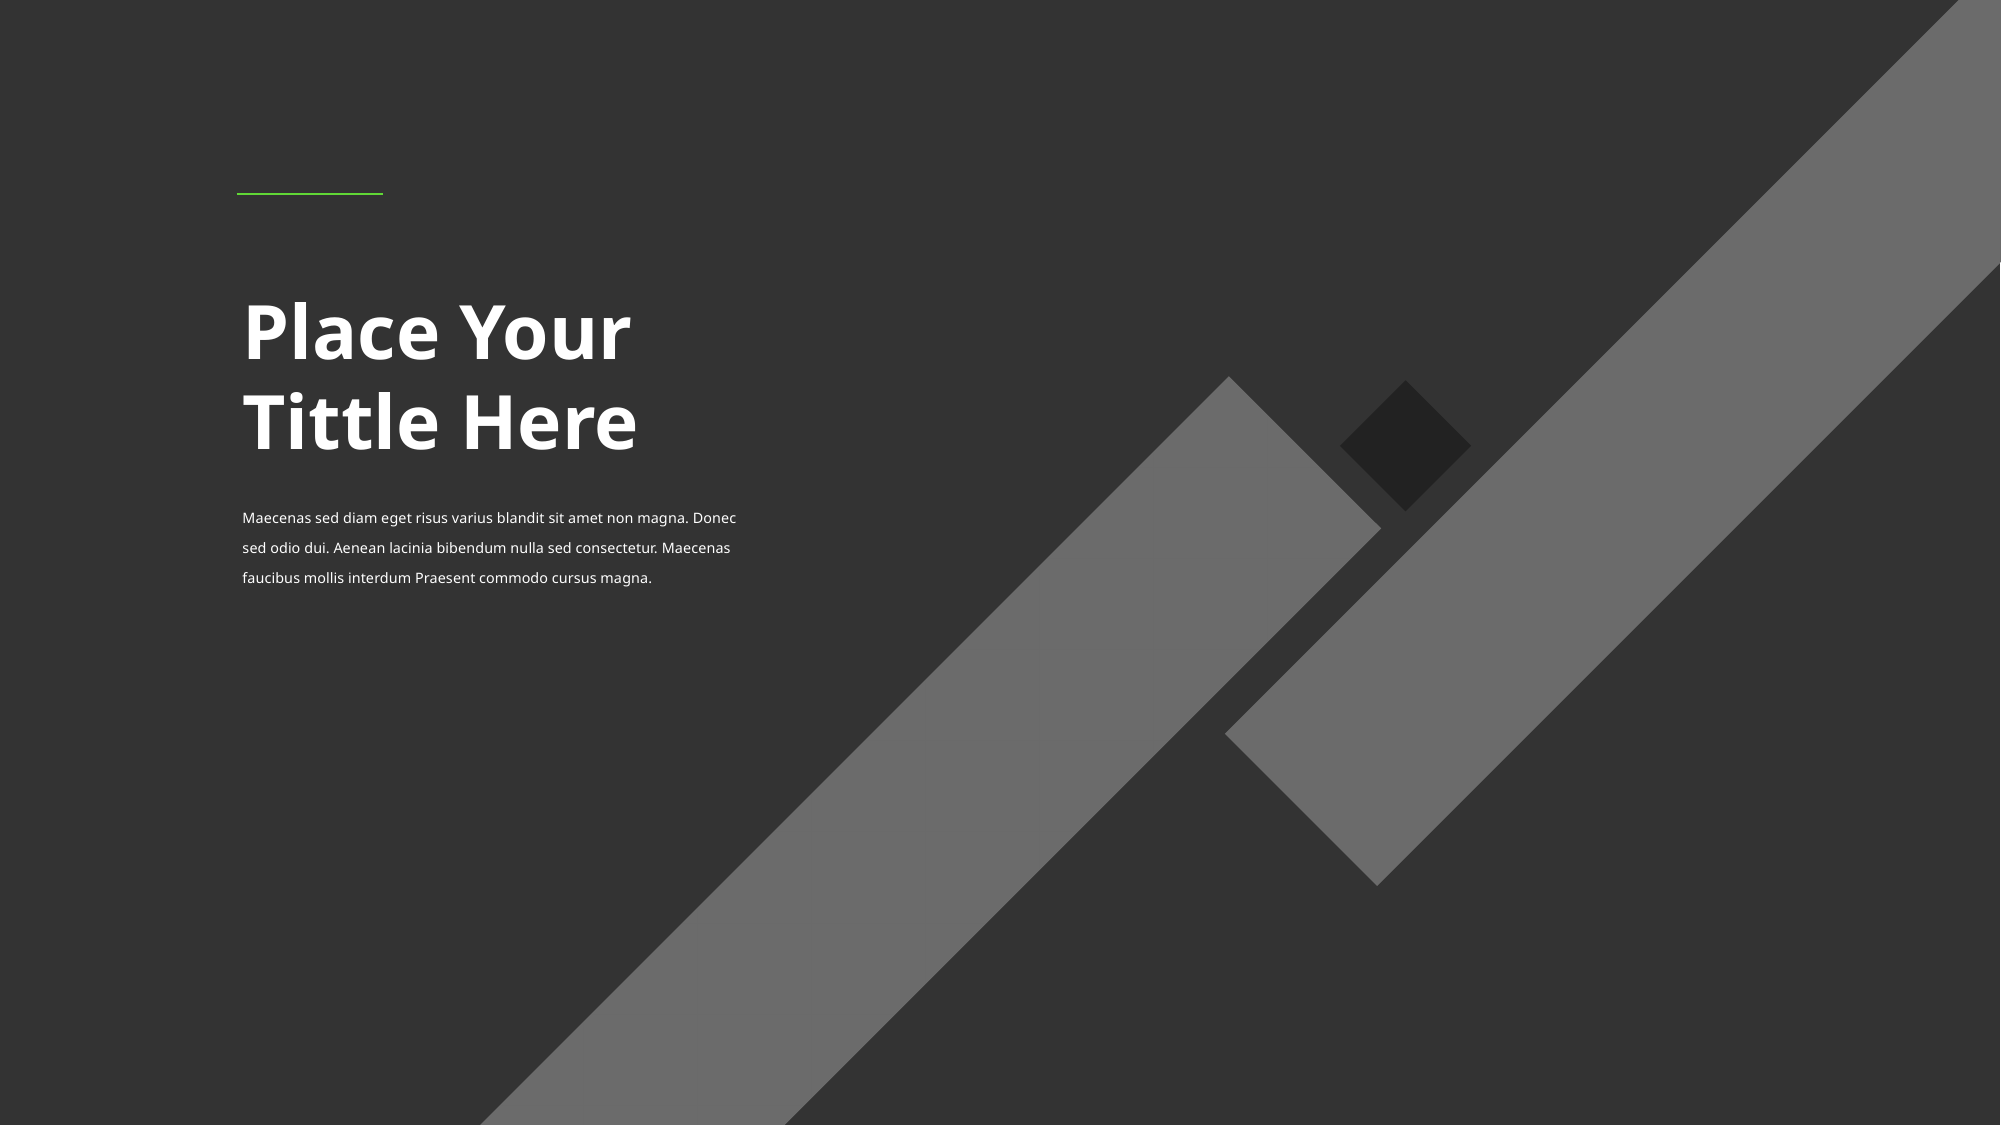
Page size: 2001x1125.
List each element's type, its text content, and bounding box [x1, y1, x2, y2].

text_box Place Your Tittle Here [236, 278, 769, 474]
text_box Maecenas sed diam eget risus varius blandit sit amet non magna. Donec sed odio dui. Aenean lacinia bibendum nulla sed consectetur. Maecenas faucibus mollis interdum Praesent commodo cursus magna. [236, 500, 464, 700]
picture [469, 0, 2001, 1125]
